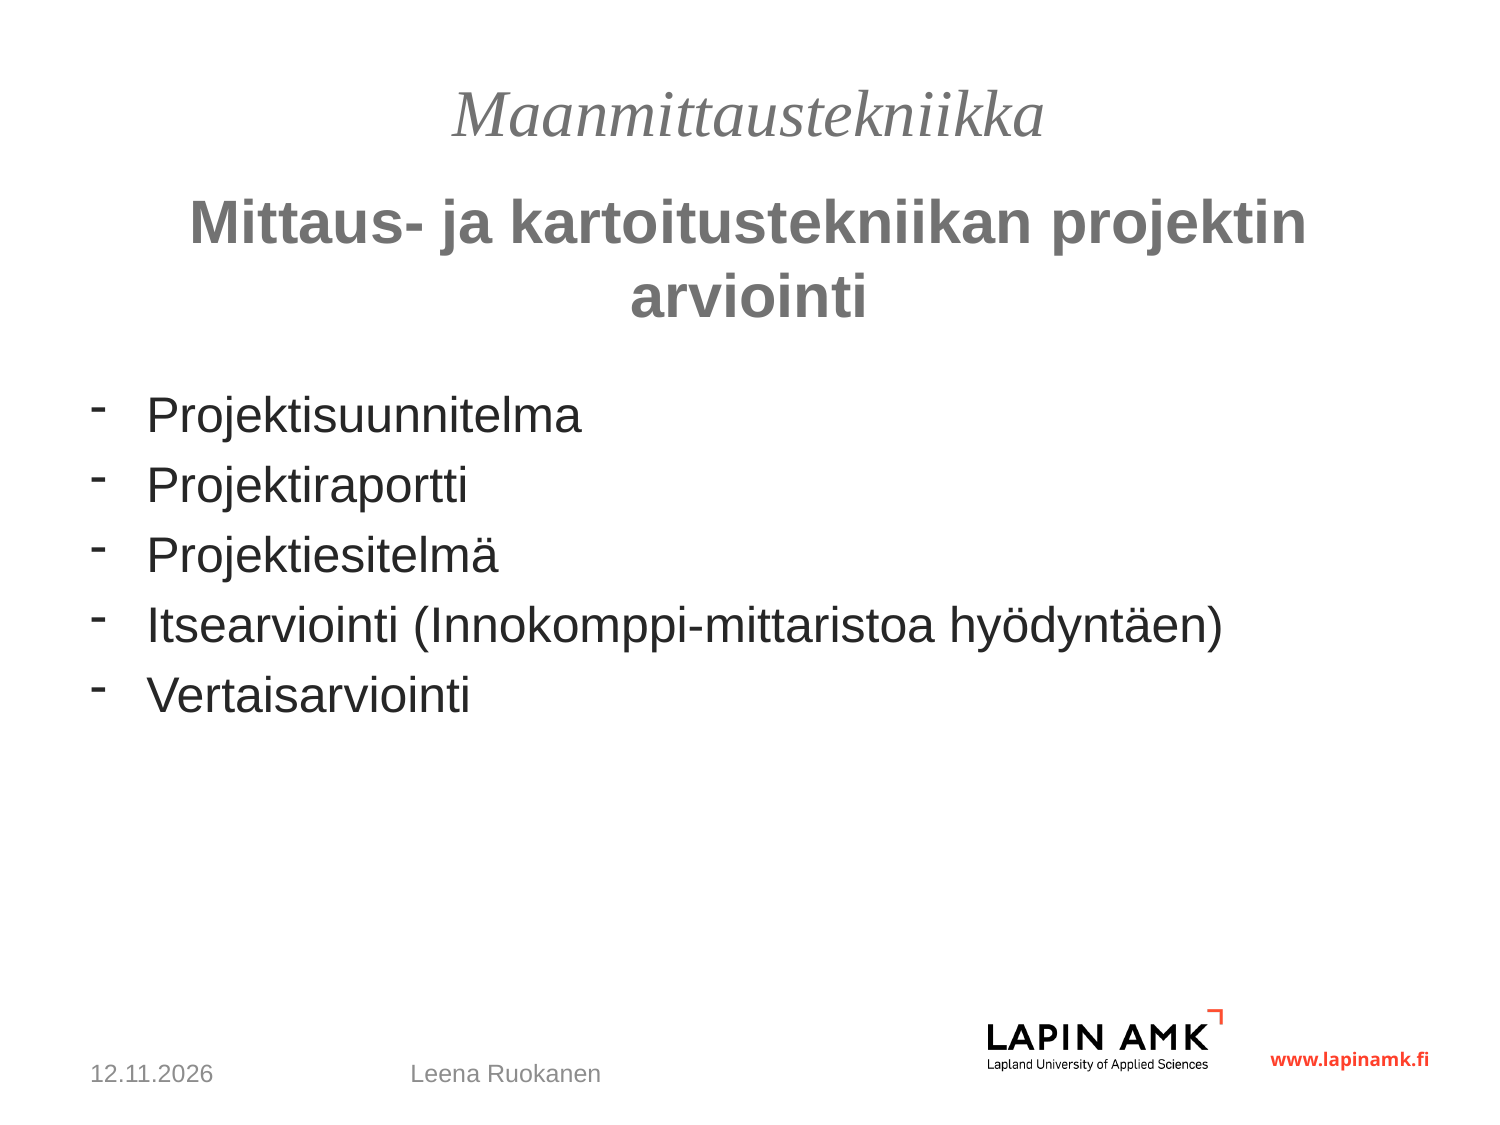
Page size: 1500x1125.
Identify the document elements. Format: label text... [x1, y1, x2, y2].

title Mittaus- ja kartoitustekniikan projektin arviointi [75, 200, 1425, 338]
subtitle Maanmittaustekniikka [75, 62, 1425, 200]
footer Leena Ruokanen [324, 1042, 688, 1103]
picture [950, 986, 1249, 1100]
list Projektisuunnitelma Projektiraportti Projektiesitelmä Itsearviointi (Innokomppi-mittaristoa hyödyntäen) Vertaisarviointi [75, 375, 1425, 963]
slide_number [75, 1042, 288, 1103]
